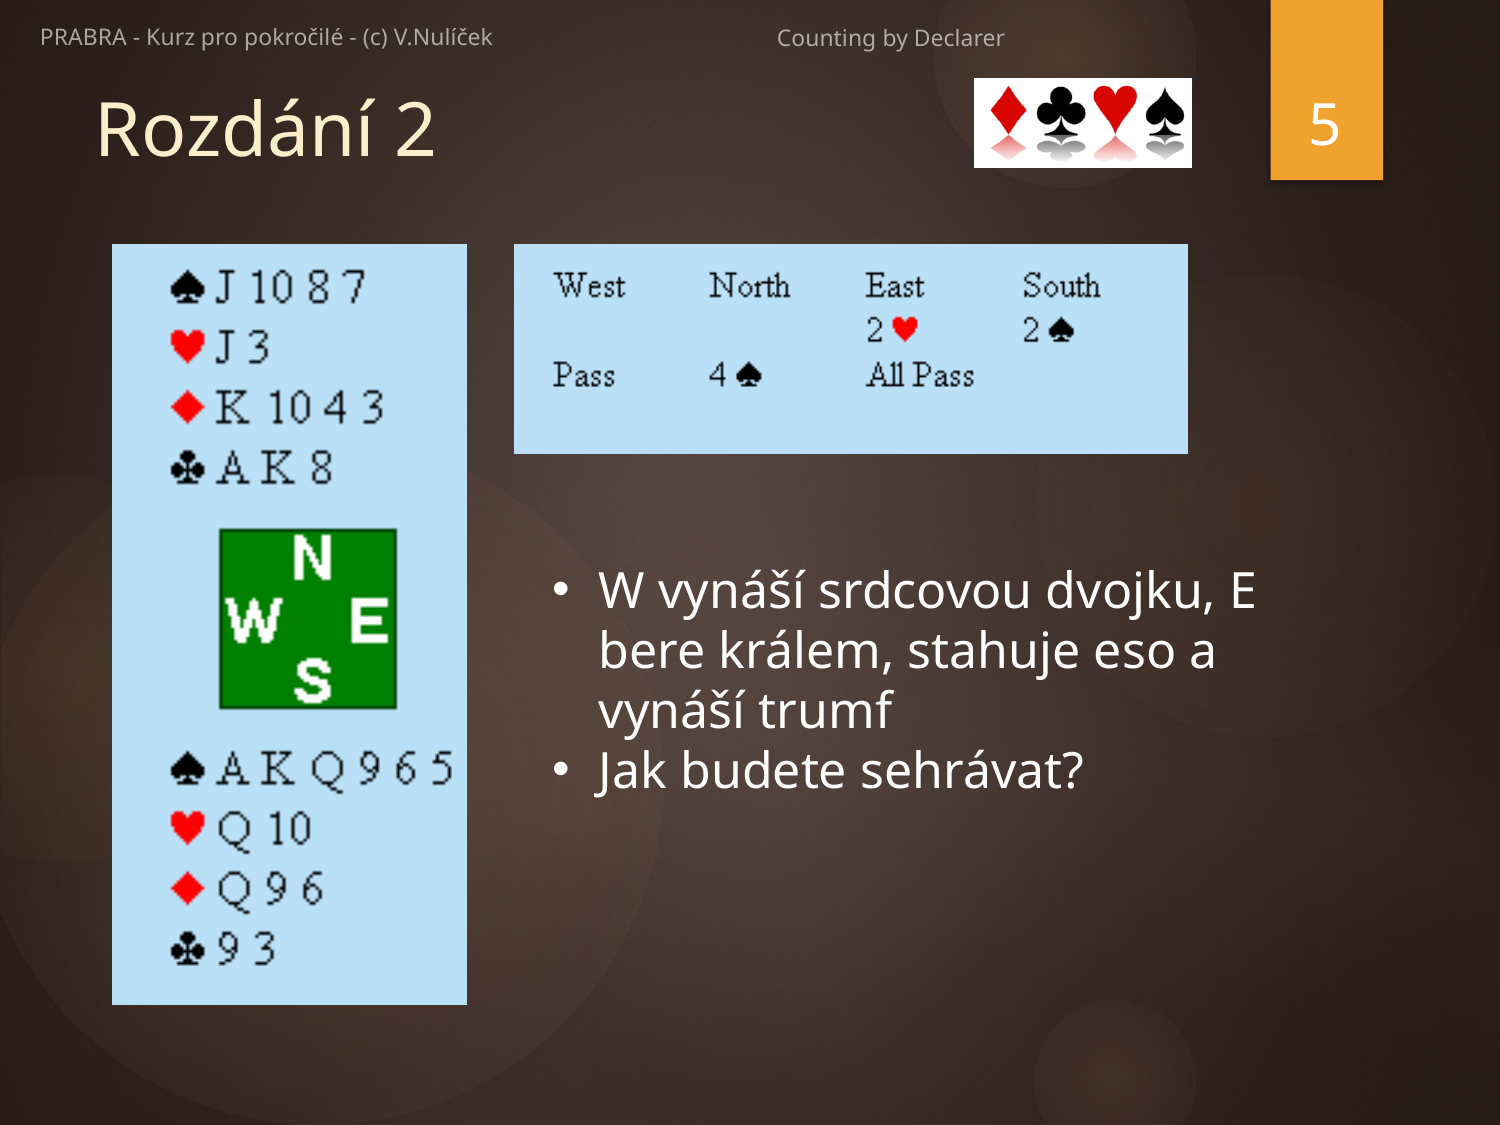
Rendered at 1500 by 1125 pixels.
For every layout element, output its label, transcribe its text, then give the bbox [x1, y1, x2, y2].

picture [111, 244, 467, 1005]
picture [513, 244, 1188, 455]
slide_number 5 [1273, 48, 1378, 175]
picture [974, 78, 1192, 168]
text_box W vynáší srdcovou dvojku, E bere králem, stahuje eso a vynáší trumf Jak budete sehrávat? [537, 550, 1376, 806]
title Rozdání 2 [79, 74, 939, 303]
footer PRABRA - Kurz pro pokročilé - (c) V.Nulíček [25, 20, 659, 58]
slide_number Counting by Declarer [761, 16, 1274, 55]
